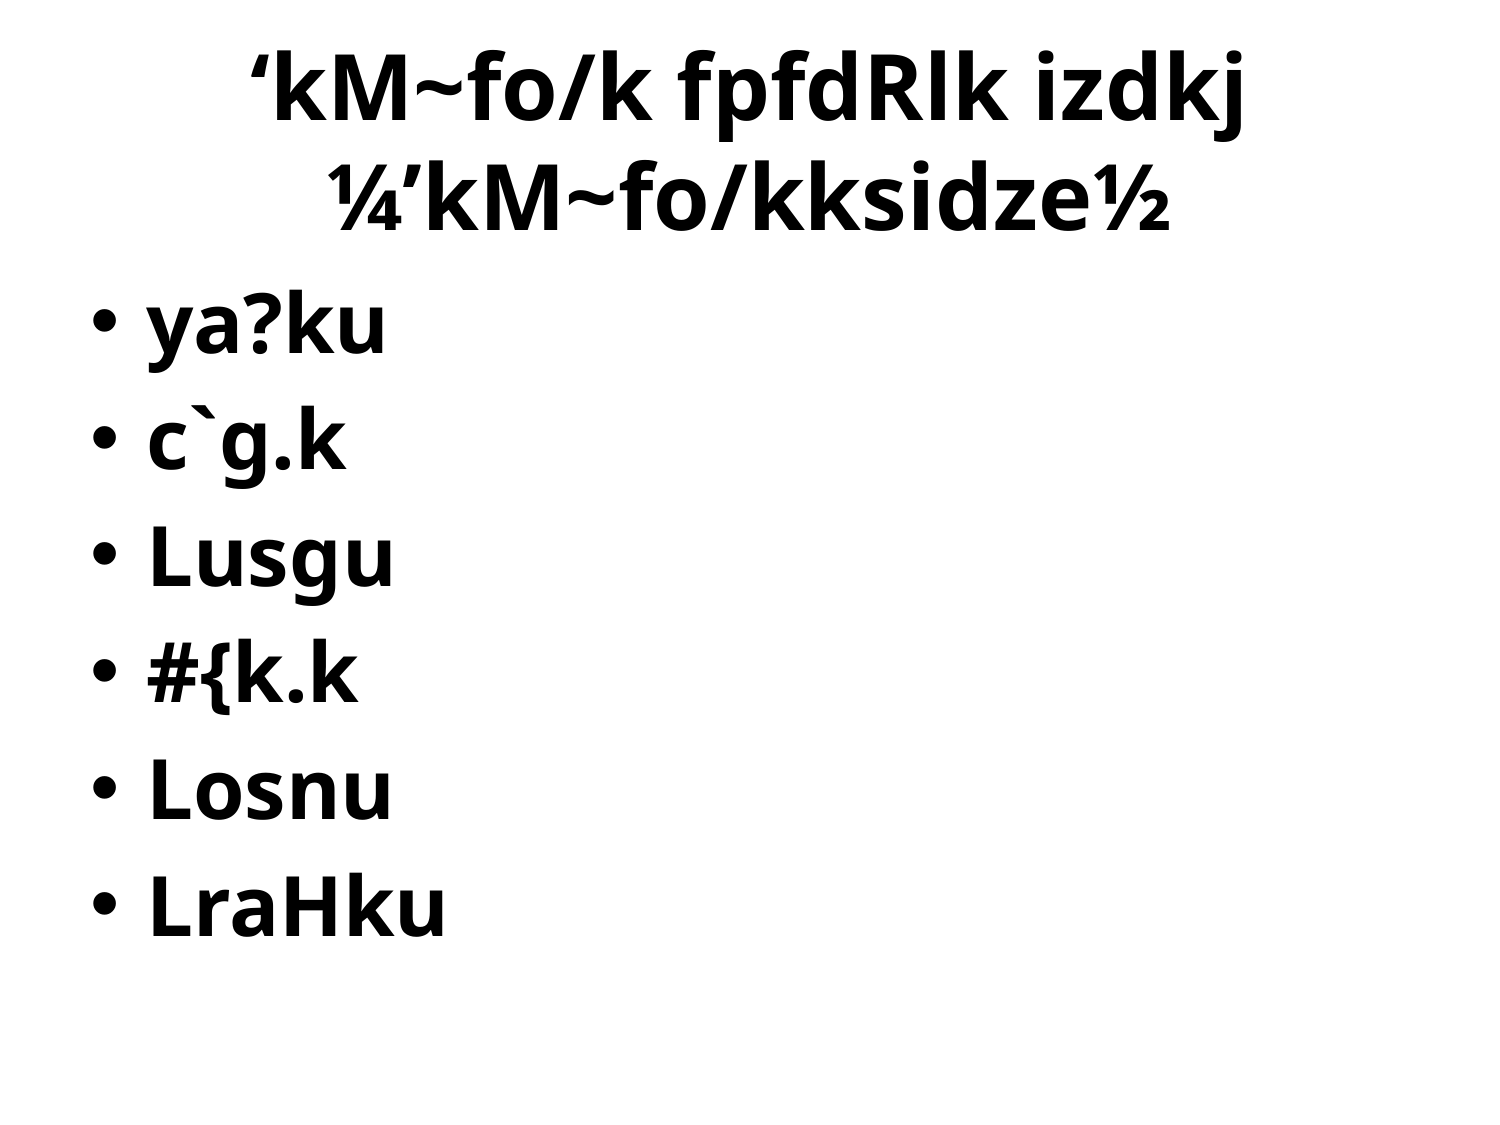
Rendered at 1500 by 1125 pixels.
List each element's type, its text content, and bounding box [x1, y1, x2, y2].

list ya?ku c`g.k Lusgu #{k.k Losnu LraHku [75, 262, 1425, 1005]
title ‘kM~fo/k fpfdRlk izdkj ¼’kM~fo/kksidze½ [75, 45, 1425, 233]
